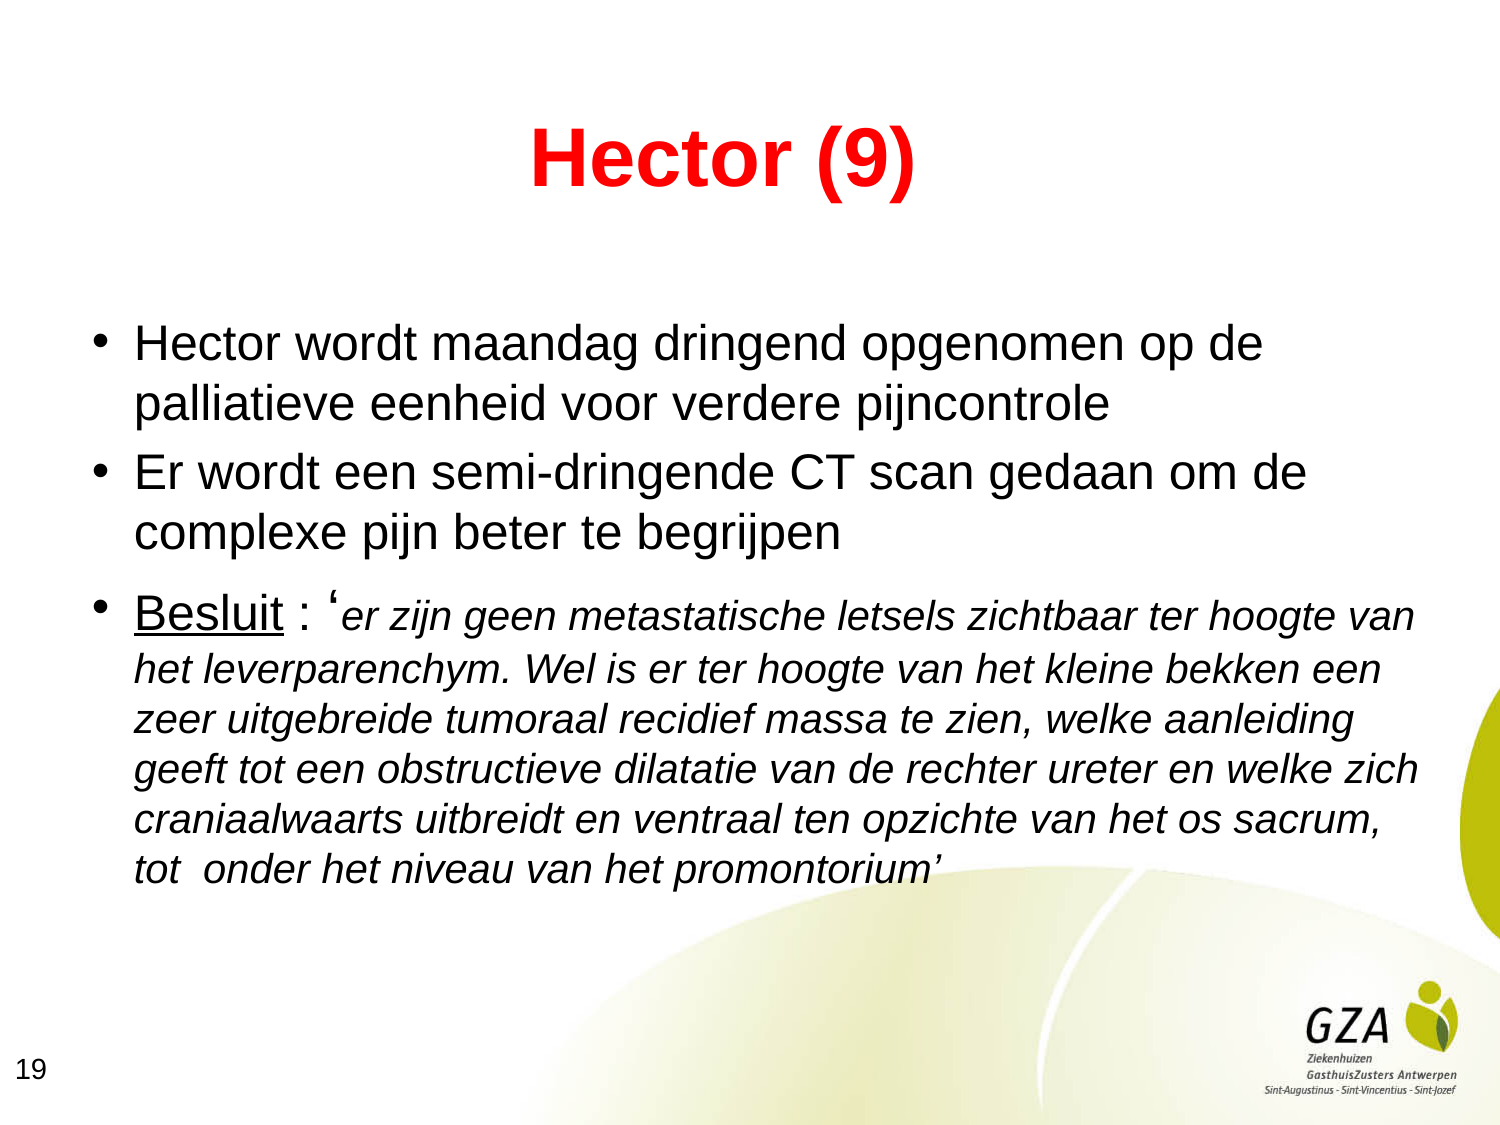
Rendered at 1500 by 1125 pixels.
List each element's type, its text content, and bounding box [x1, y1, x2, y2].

list Hector wordt maandag dringend opgenomen op de palliatieve eenheid voor verdere pijncontrole Er wordt een semi-dringende CT scan gedaan om de complexe pijn beter te begrijpen Besluit : ‘er zijn geen metastatische letsels zichtbaar ter hoogte van het leverparenchym. Wel is er ter hoogte van het kleine bekken een zeer uitgebreide tumoraal recidief massa te zien, welke aanleiding geeft tot een obstructieve dilatatie van de rechter ureter en welke zich craniaalwaarts uitbreidt en ventraal ten opzichte van het os sacrum, tot onder het niveau van het promontorium’ [76, 302, 1436, 1012]
picture [0, 0, 1500, 1125]
slide_number 19 [0, 1042, 237, 1103]
title Hector (9) [242, 78, 1205, 229]
